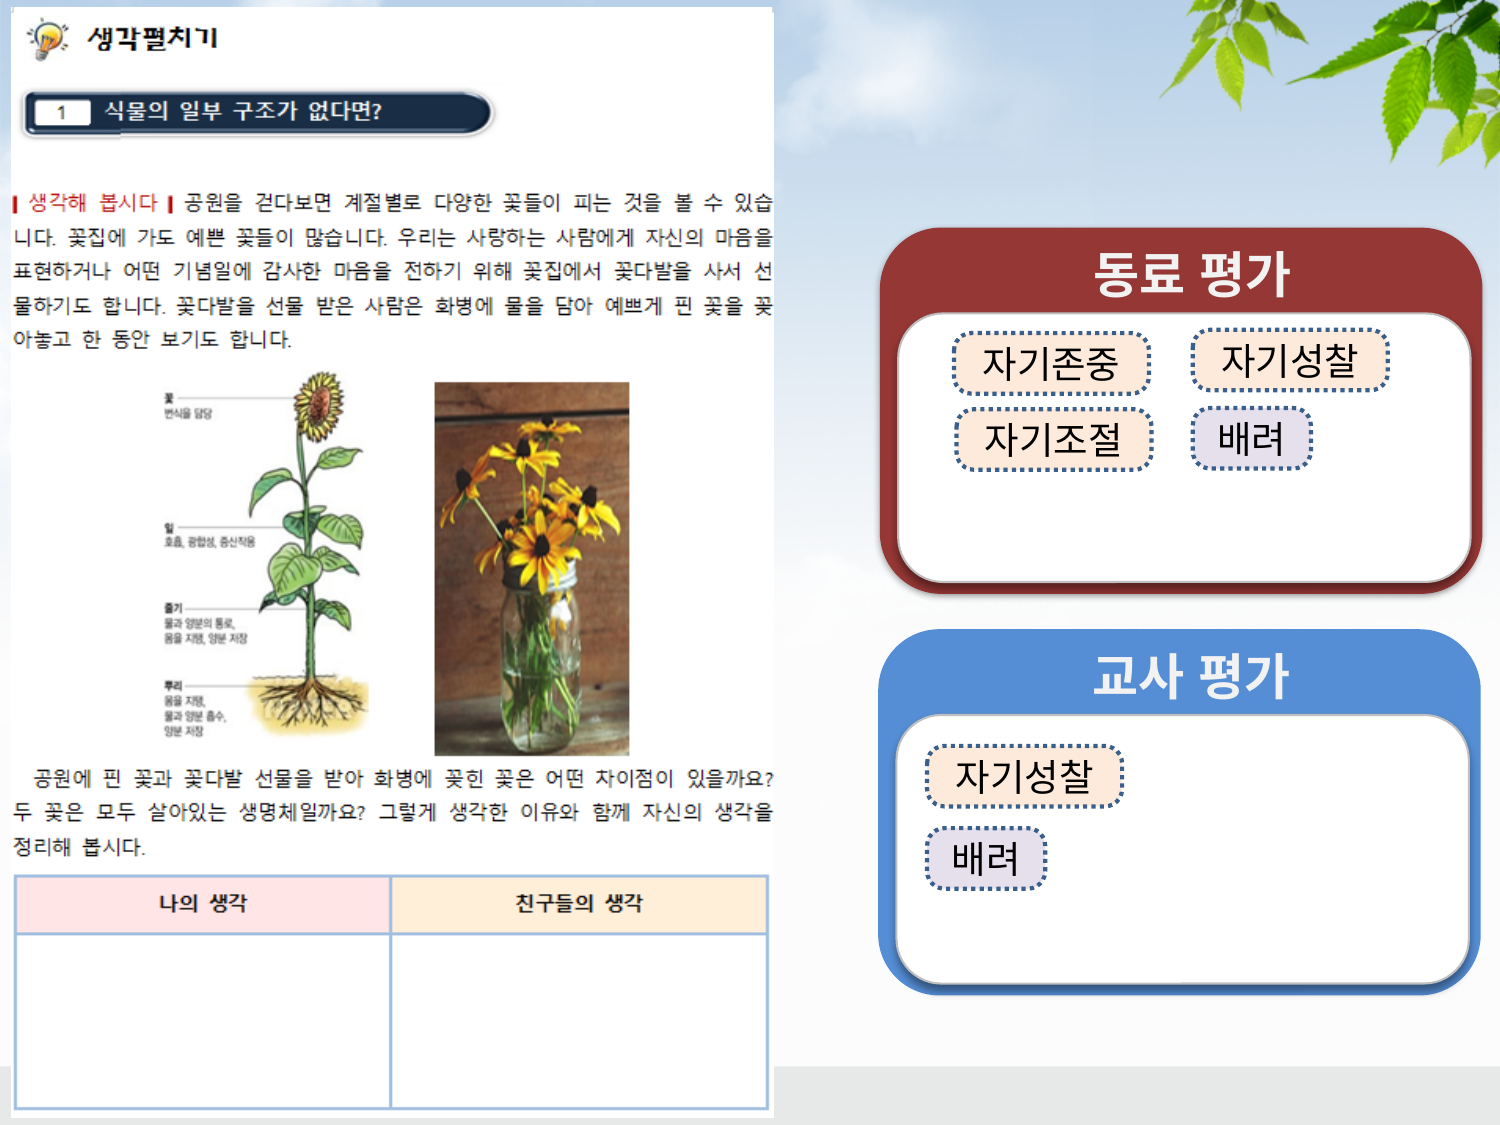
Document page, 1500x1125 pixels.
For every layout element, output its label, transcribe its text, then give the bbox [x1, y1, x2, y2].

text_box [898, 313, 1471, 582]
text_box 자기존중 [951, 330, 1152, 396]
text_box [879, 227, 1483, 594]
text_box 자기성찰 [1190, 327, 1390, 393]
text_box [896, 714, 1469, 984]
text_box 배려 [1190, 405, 1314, 471]
picture [0, 0, 1500, 1119]
text_box 동료 평가 [909, 245, 1477, 303]
text_box 자기조절 [954, 407, 1154, 472]
text_box 교사 평가 [907, 646, 1475, 704]
text_box [878, 629, 1481, 996]
text_box 자기성찰 [924, 743, 1125, 809]
text_box 배려 [924, 826, 1048, 891]
